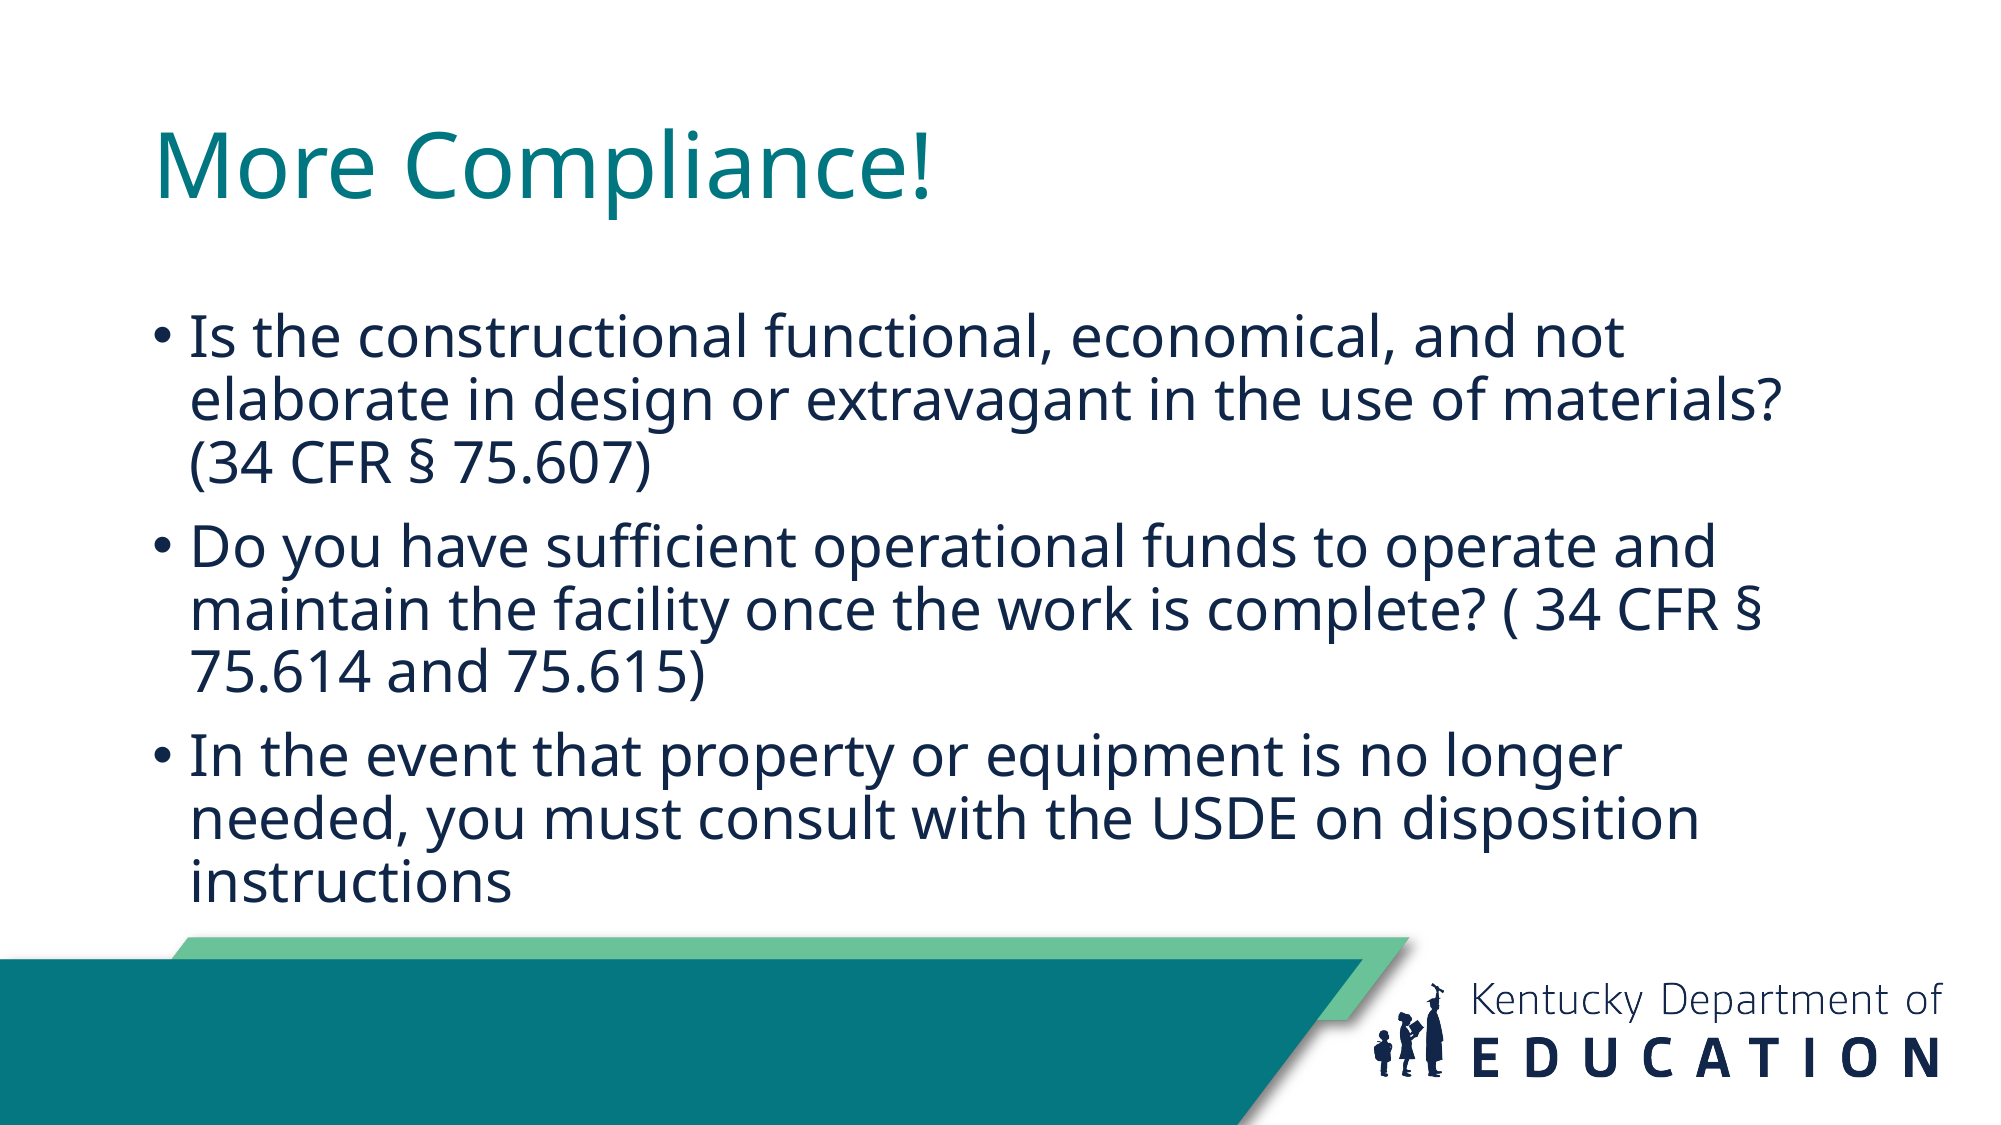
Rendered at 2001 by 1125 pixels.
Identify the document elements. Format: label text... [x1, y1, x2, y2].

picture [0, 0, 2001, 1125]
title More Compliance! [137, 59, 1863, 278]
list Is the constructional functional, economical, and not elaborate in design or extravagant in the use of materials? (34 CFR § 75.607) Do you have sufficient operational funds to operate and maintain the facility once the work is complete? ( 34 CFR § 75.614 and 75.615) In the event that property or equipment is no longer needed, you must consult with the USDE on disposition instructions [137, 299, 1863, 926]
